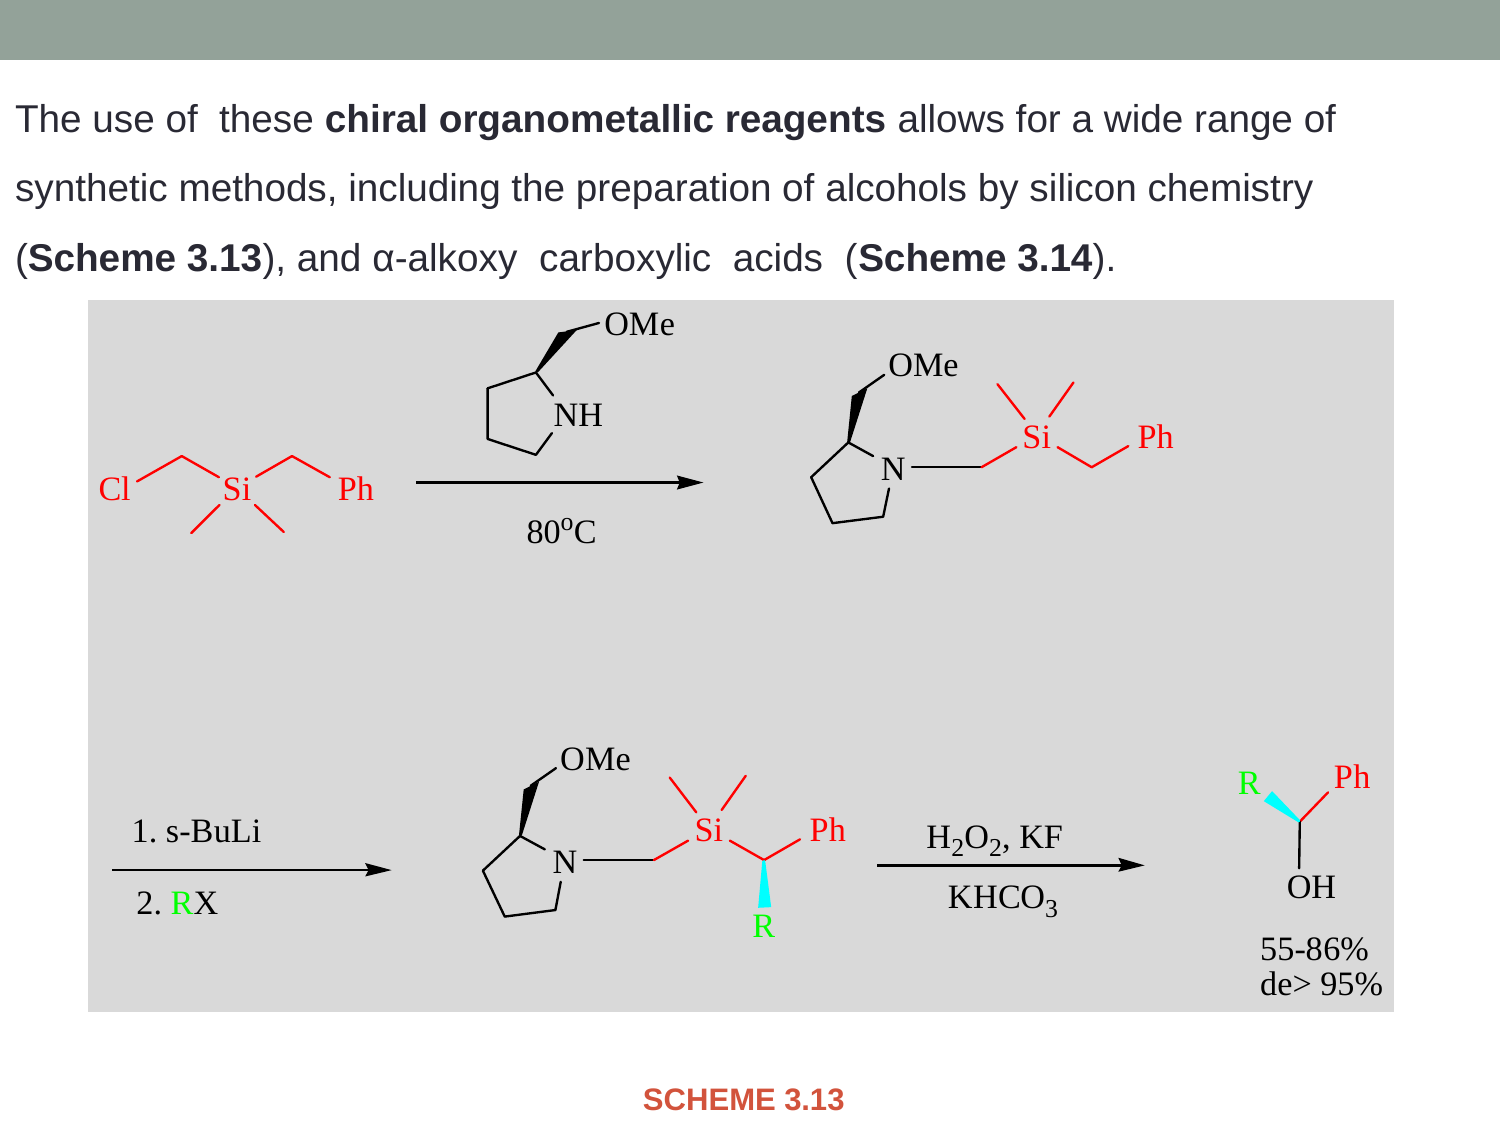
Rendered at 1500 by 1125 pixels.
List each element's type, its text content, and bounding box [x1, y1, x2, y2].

list The use of these chiral organometallic reagents allows for a wide range of synthetic methods, including the preparation of alcohols by silicon chemistry (Scheme 3.13), and α-alkoxy carboxylic acids (Scheme 3.14). SCHEME 3.13 [0, 62, 1488, 1125]
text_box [87, 299, 1395, 1013]
